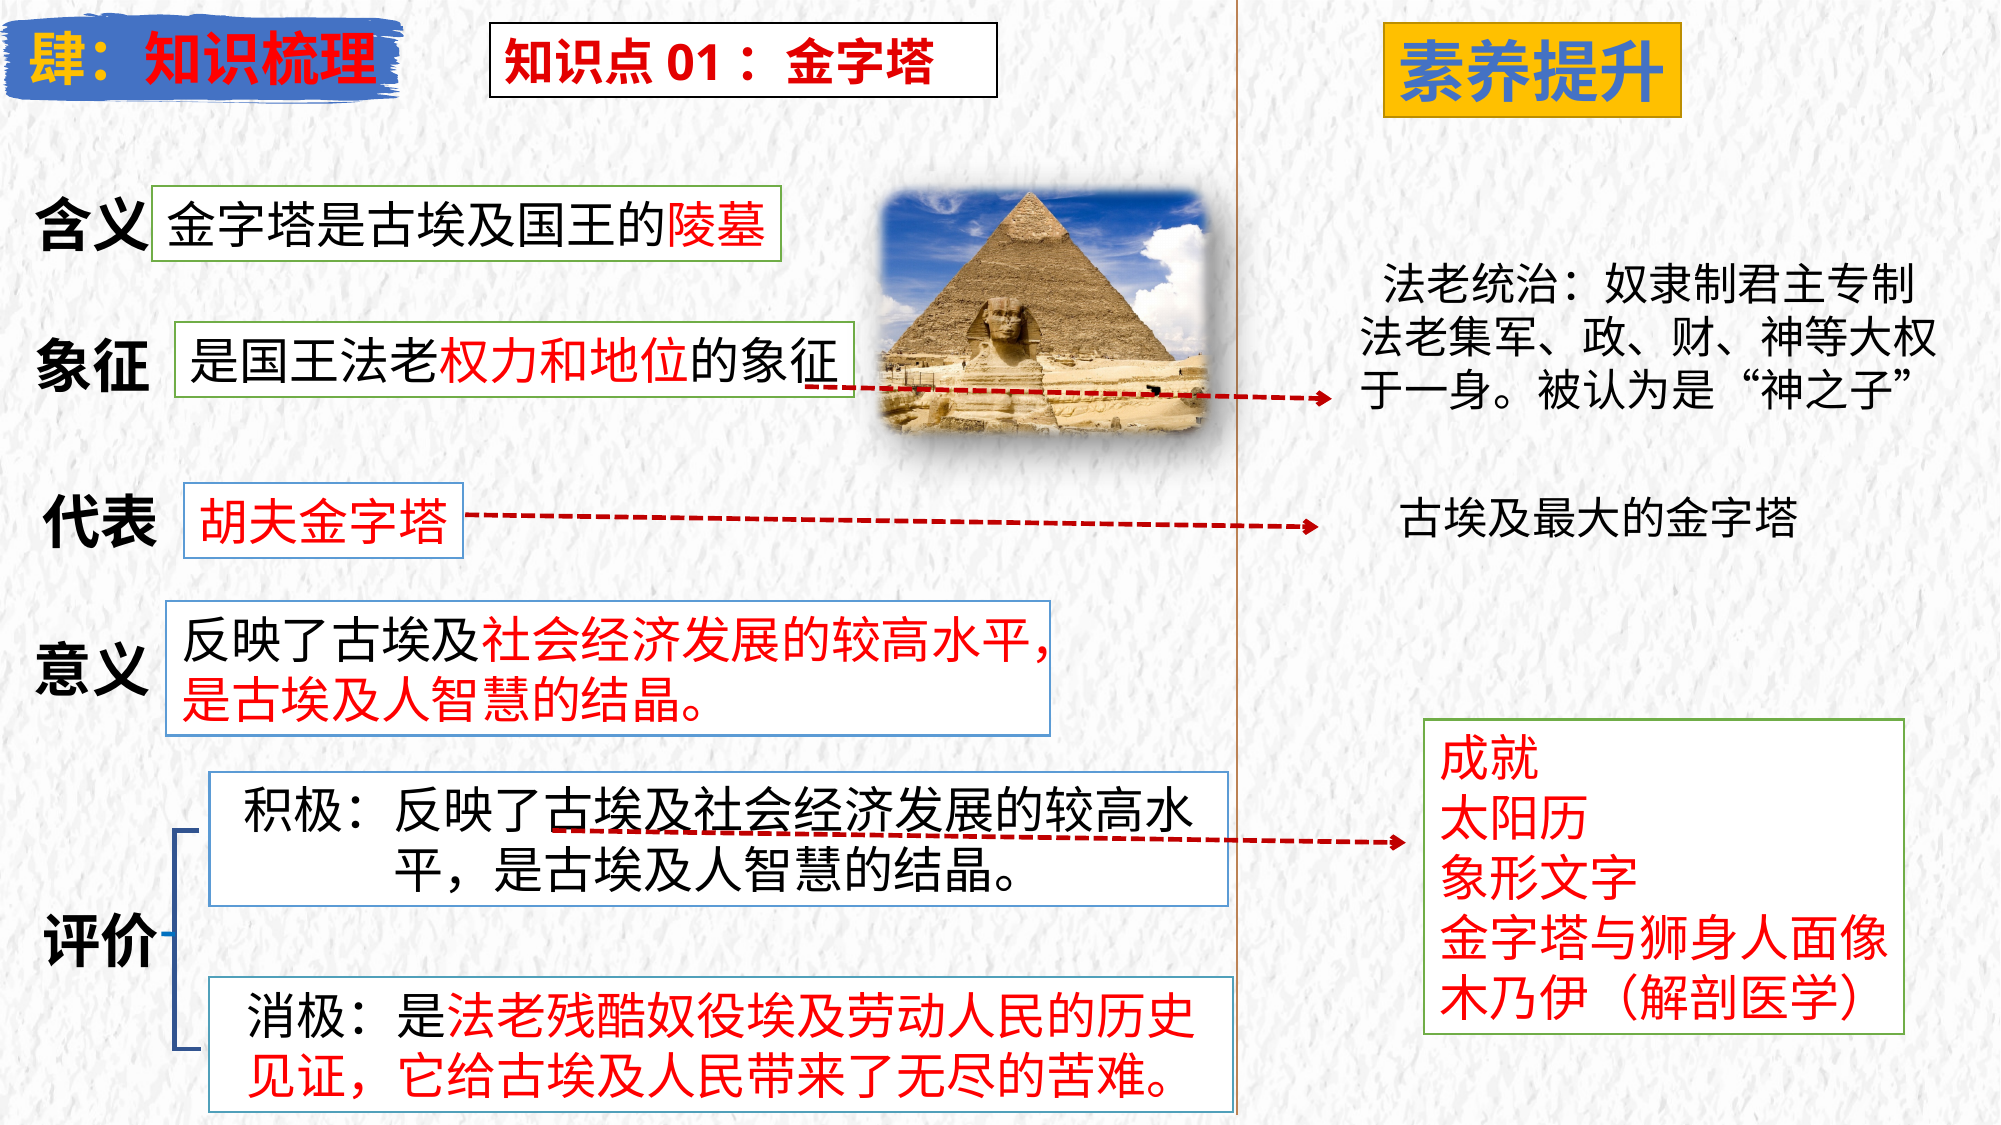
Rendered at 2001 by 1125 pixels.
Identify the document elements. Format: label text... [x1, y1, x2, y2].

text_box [804, 386, 1332, 399]
text_box 知识点01：金字塔 [489, 22, 998, 98]
text_box 消极：是法老残酷奴役埃及劳动人民的历史见证，它给古埃及人民带来了无尽的苦难。 [208, 976, 1234, 1113]
text_box 意义 [19, 626, 165, 711]
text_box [465, 514, 1319, 527]
text_box 成就 太阳历 象形文字 金字塔与狮身人面像 木乃伊（解剖医学） [1423, 718, 1905, 1035]
text_box 含义 [19, 181, 166, 266]
picture [0, 0, 2001, 1125]
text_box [552, 830, 1406, 843]
text_box 素养提升 [1383, 22, 1682, 118]
text_box 法老统治：奴隶制君主专制 法老集军、政、财、神等大权于一身。被认为是“神之子” [1343, 245, 1956, 426]
text_box 胡夫金字塔 [183, 482, 464, 559]
text_box 评价 [27, 896, 161, 982]
text_box 金字塔是古埃及国王的陵墓 [151, 185, 782, 262]
text_box 是国王法老权力和地位的象征 [174, 321, 856, 398]
text_box 反映了古埃及社会经济发展的较高水平，是古埃及人智慧的结晶。 [165, 600, 1051, 737]
text_box 代表 [27, 477, 175, 563]
text_box 积极：反映了古埃及社会经济发展的较高水平，是古埃及人智慧的结晶。 [208, 771, 1229, 907]
text_box 象征 [19, 321, 166, 407]
text_box 古埃及最大的金字塔 [1384, 483, 1815, 552]
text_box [161, 830, 201, 1049]
text_box 肆：知识梳理 [0, 12, 404, 104]
